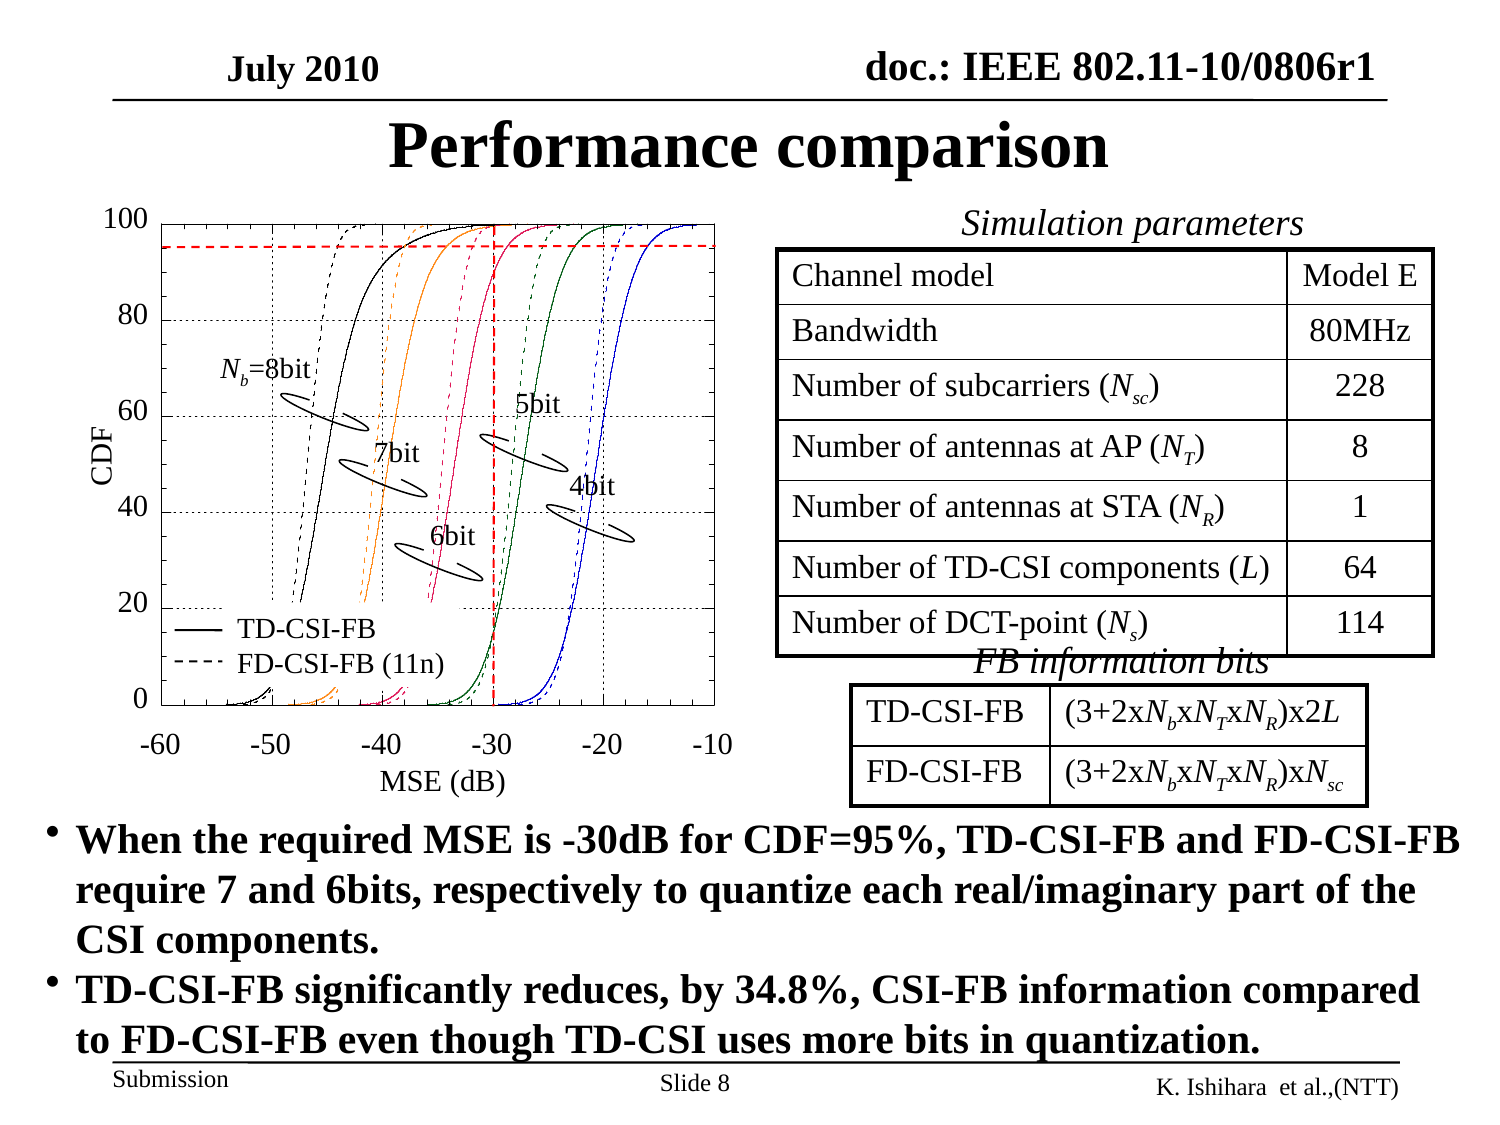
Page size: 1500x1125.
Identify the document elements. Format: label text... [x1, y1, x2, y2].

text_box Simulation parameters [946, 190, 1320, 247]
title Performance comparison [112, 80, 1388, 202]
table_cell 64 [1288, 542, 1431, 595]
table_cell Number of antennas at STA (NR) [779, 481, 1286, 540]
text_box FB information bits [958, 628, 1285, 683]
table_header Model E [1288, 252, 1431, 304]
text_box When the required MSE is -30dB for CDF=95%, TD-CSI-FB and FD-CSI-FB require 7 and 6bits, respectively to quantize each real/imaginary part of the CSI components. TD-CSI-FB significantly reduces, by 34.8%, CSI-FB information compared to FD-CSI-FB even though TD-CSI uses more bits in quantization. [30, 804, 1482, 1070]
table_header Channel model [779, 252, 1286, 304]
table_cell (3+2xNbxNTxNR)xNsc [1051, 747, 1365, 804]
table_cell Number of DCT-point (Ns) [779, 597, 1286, 654]
table_cell Number of TD-CSI components (L) [779, 542, 1286, 595]
table_header TD-CSI-FB [853, 687, 1049, 745]
slide_number Slide 8 [645, 1070, 745, 1097]
table_cell 8 [1288, 421, 1431, 480]
table_cell 80MHz [1288, 305, 1431, 359]
table_header (3+2xNbxNTxNR)x2L [1051, 687, 1365, 745]
table_cell 228 [1288, 360, 1431, 419]
table_cell Number of subcarriers (Nsc) [779, 360, 1286, 419]
table_cell FD-CSI-FB [853, 747, 1049, 804]
footer K. Ishihara et al.,(NTT) [1045, 1070, 1400, 1100]
text_box July 2010 [226, 43, 381, 89]
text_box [78, 196, 742, 808]
table_cell Bandwidth [779, 305, 1286, 359]
table_cell 1 [1288, 481, 1431, 540]
table_cell 114 [1288, 597, 1431, 654]
table_cell Number of antennas at AP (NT) [779, 421, 1286, 480]
